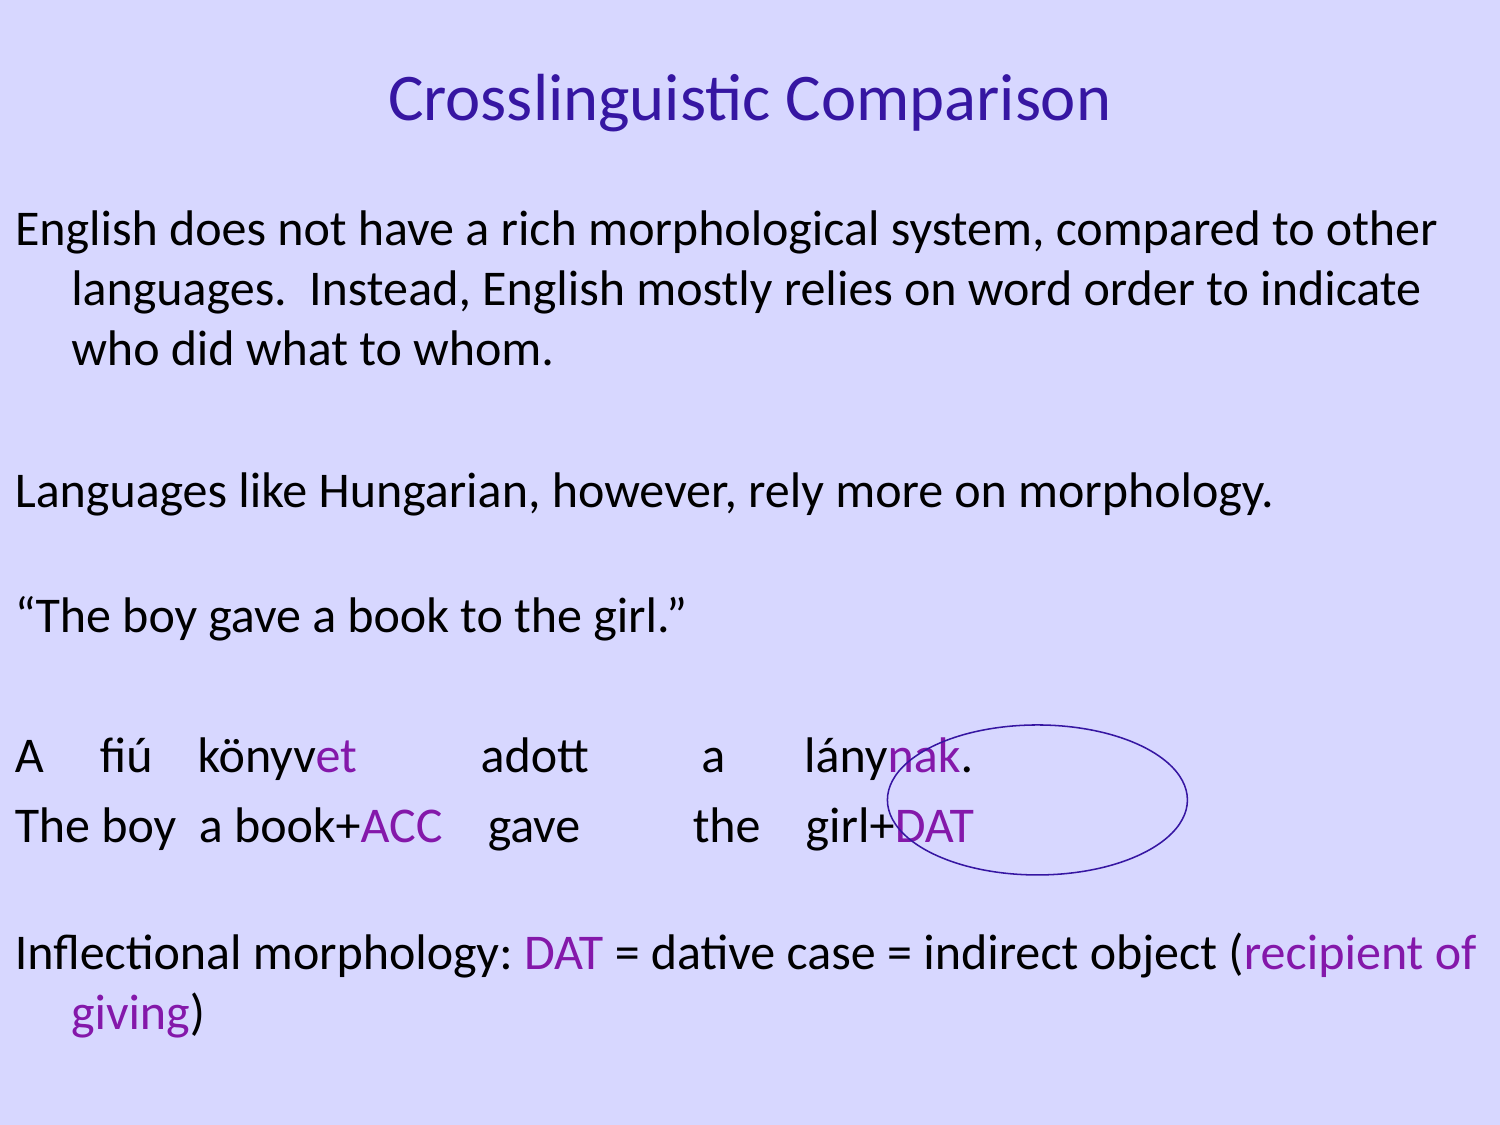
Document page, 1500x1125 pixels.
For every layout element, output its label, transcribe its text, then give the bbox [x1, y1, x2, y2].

text_box “The boy gave a book to the girl.” A fiú könyvet adott a lánynak. The boy a book+ACC gave the girl+DAT [0, 575, 1500, 838]
text_box Languages like Hungarian, however, rely more on morphology. [0, 450, 1500, 550]
title Crosslinguistic Comparison [112, 0, 1388, 187]
list English does not have a rich morphological system, compared to other languages. Instead, English mostly relies on word order to indicate who did what to whom. [0, 187, 1500, 401]
text_box [887, 724, 1188, 875]
text_box Inflectional morphology: DAT = dative case = indirect object (recipient of giving) [0, 912, 1500, 1013]
